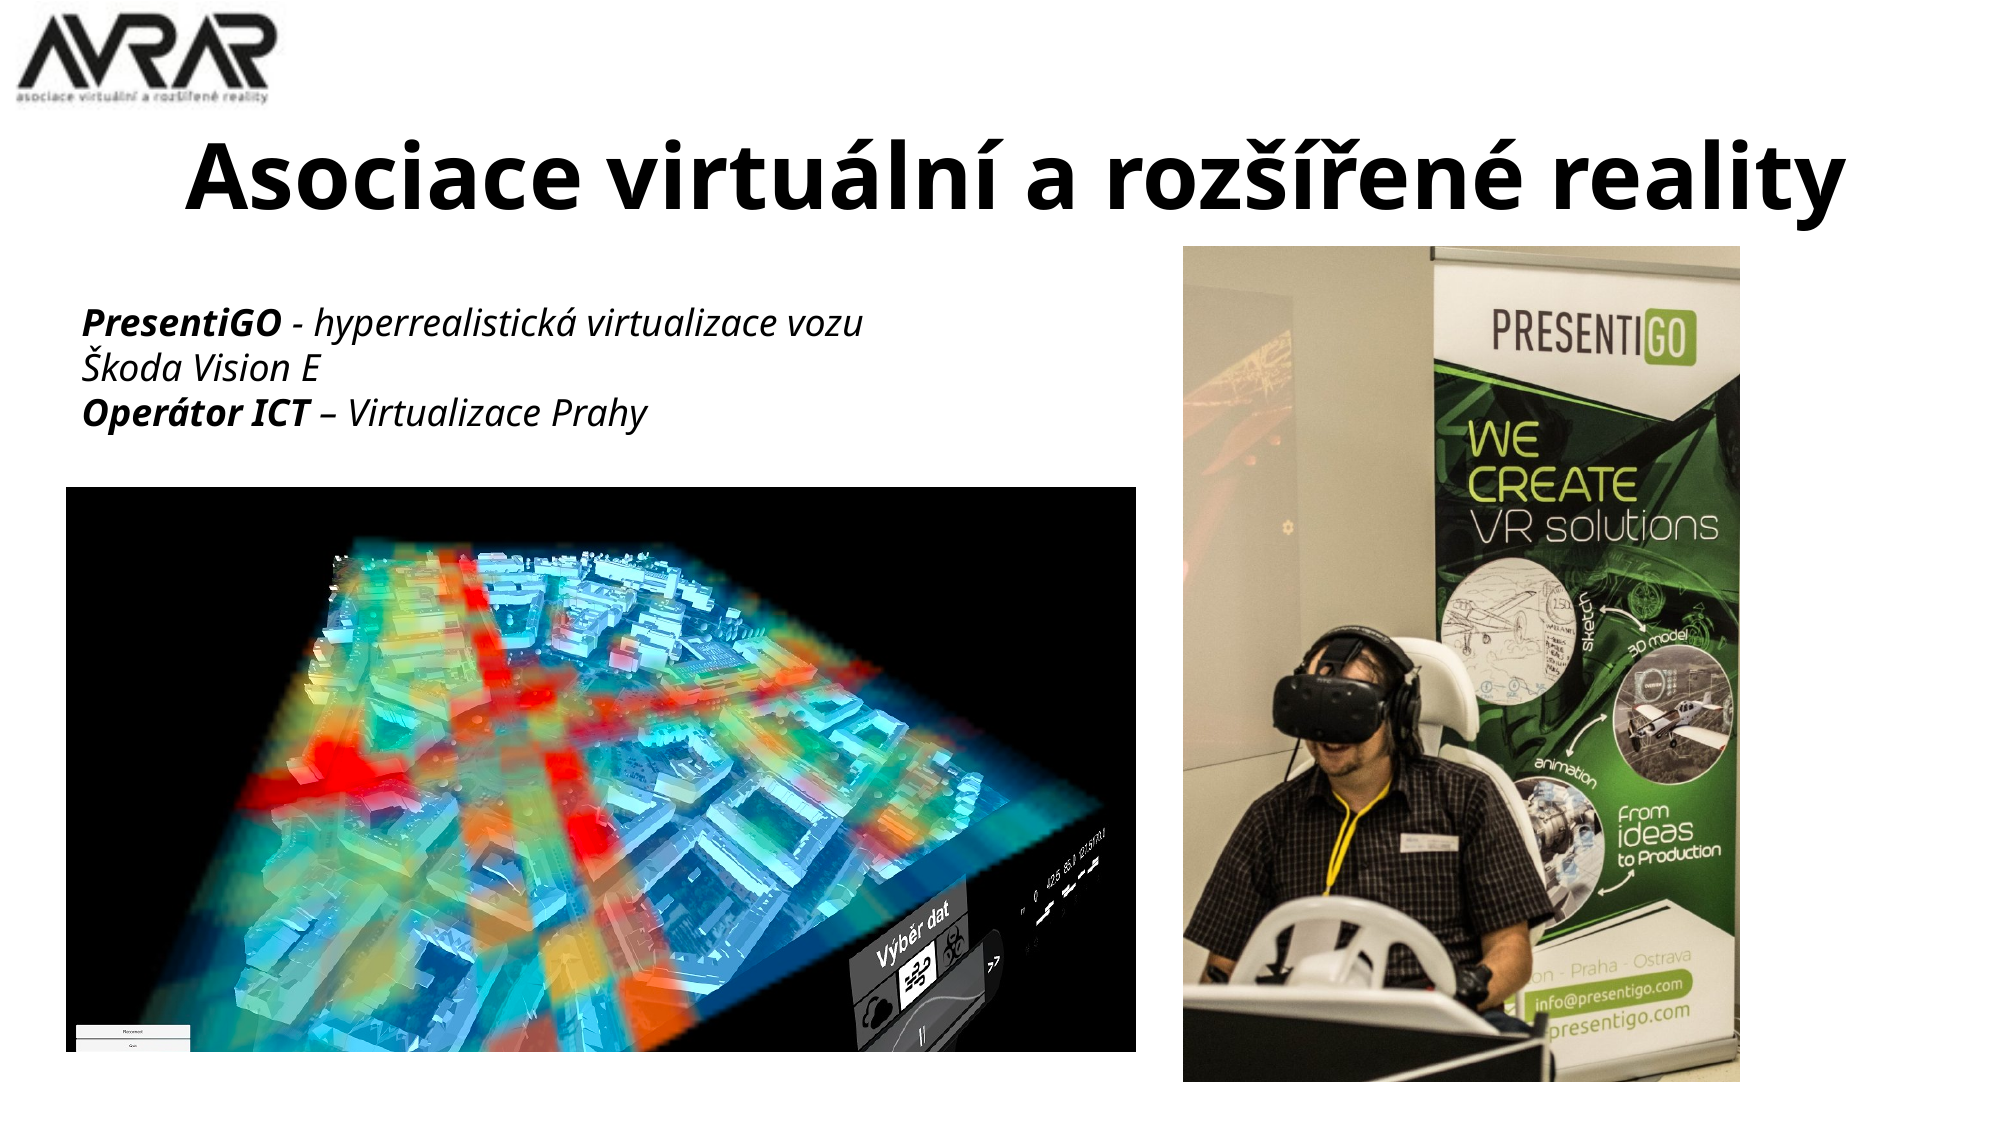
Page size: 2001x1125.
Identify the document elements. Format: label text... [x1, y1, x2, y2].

picture [66, 487, 1136, 1052]
picture [1183, 246, 1740, 1082]
picture [0, 1, 291, 115]
text_box PresentiGO - hyperrealistická virtualizace vozu Škoda Vision E Operátor ICT – Virtualizace Prahy [66, 246, 926, 487]
text_box [378, 59, 2000, 278]
text_box Asociace virtuální a rozšířené reality [170, 113, 1896, 247]
